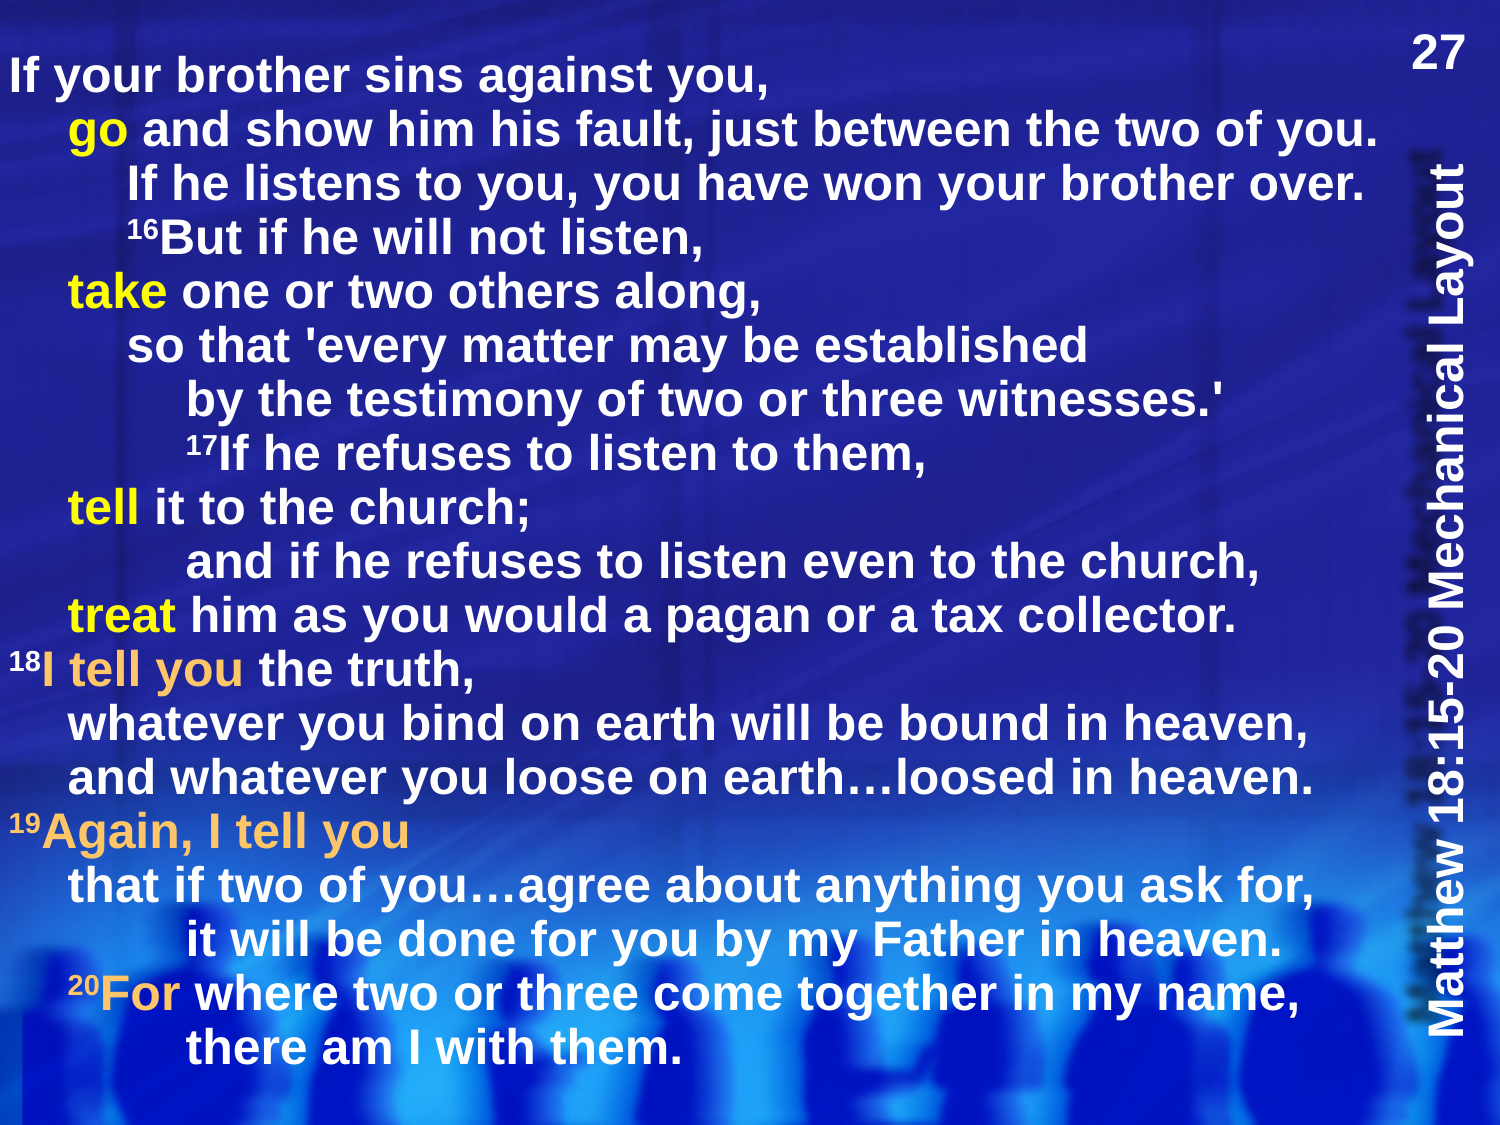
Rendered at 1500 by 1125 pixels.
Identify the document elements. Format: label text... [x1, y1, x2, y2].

text_box If your brother sins against you, go and show him his fault, just between the two of you. If he listens to you, you have won your brother over. 16But if he will not listen, take one or two others along, so that 'every matter may be established by the testimony of two or three witnesses.' 17If he refuses to listen to them, tell it to the church; and if he refuses to listen even to the church, treat him as you would a pagan or a tax collector. 18I tell you the truth, whatever you bind on earth will be bound in heaven, and whatever you loose on earth…loosed in heaven. 19Again, I tell you that if two of you…agree about anything you ask for, it will be done for you by my Father in heaven. 20For where two or three come together in my name, there am I with them. [0, 0, 1500, 1125]
text_box 27 [1396, 12, 1482, 88]
